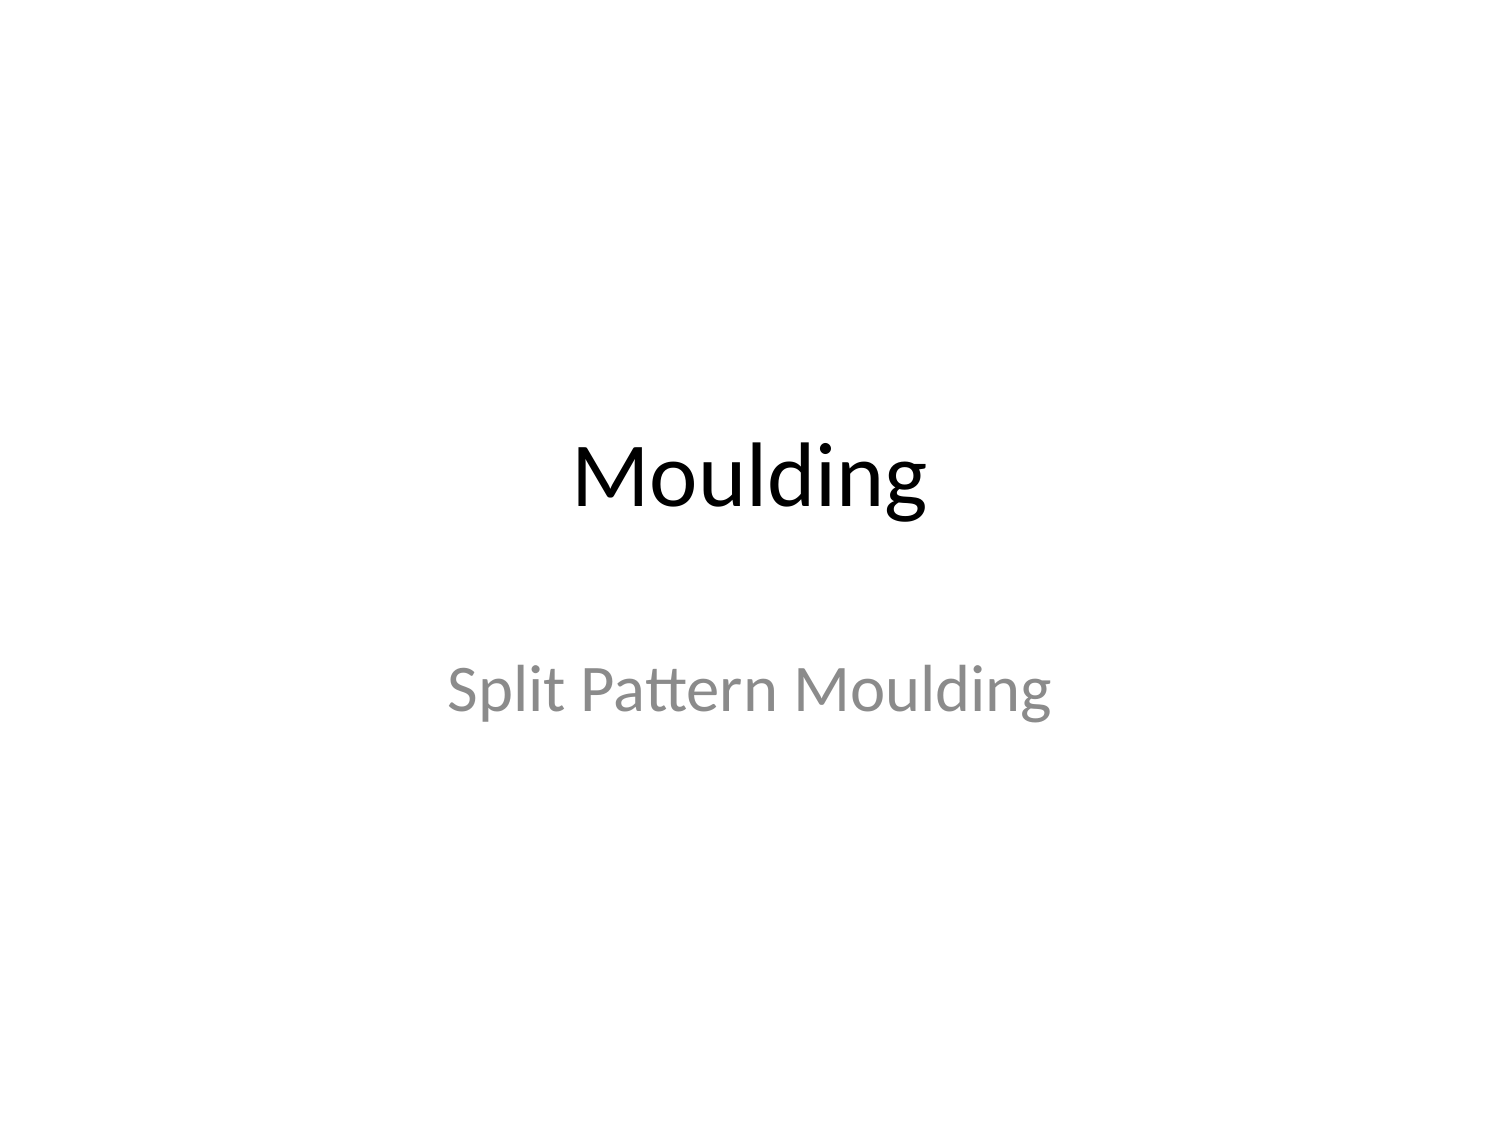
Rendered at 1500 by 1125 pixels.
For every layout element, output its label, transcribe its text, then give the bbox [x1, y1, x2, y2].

title Moulding [112, 349, 1388, 591]
subtitle Split Pattern Moulding [225, 637, 1275, 925]
